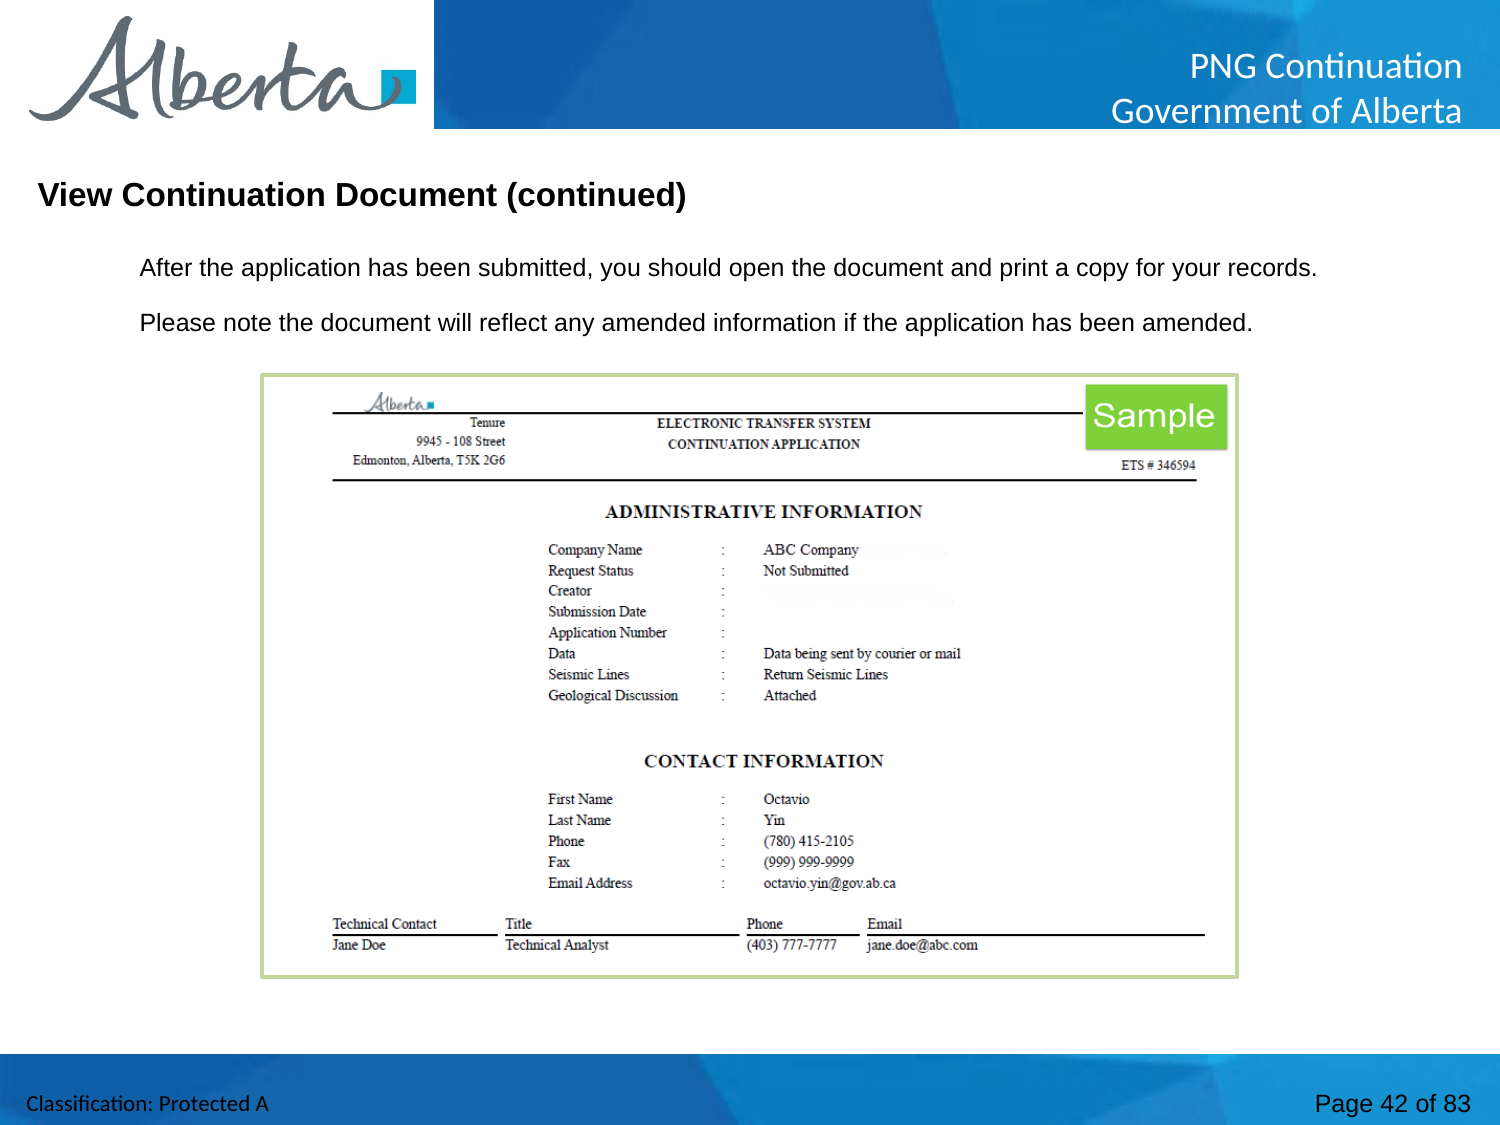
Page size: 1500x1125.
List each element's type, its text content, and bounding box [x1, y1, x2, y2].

picture [0, 1054, 1500, 1125]
picture [29, 16, 416, 121]
picture [274, 381, 1251, 955]
text_box [262, 374, 1238, 978]
text_box After the application has been submitted, you should open the document and print a copy for your records. Please note the document will reflect any amended information if the application has been amended. [137, 251, 1363, 337]
picture [434, 0, 1500, 129]
title View Continuation Document (continued) [37, 173, 1320, 214]
